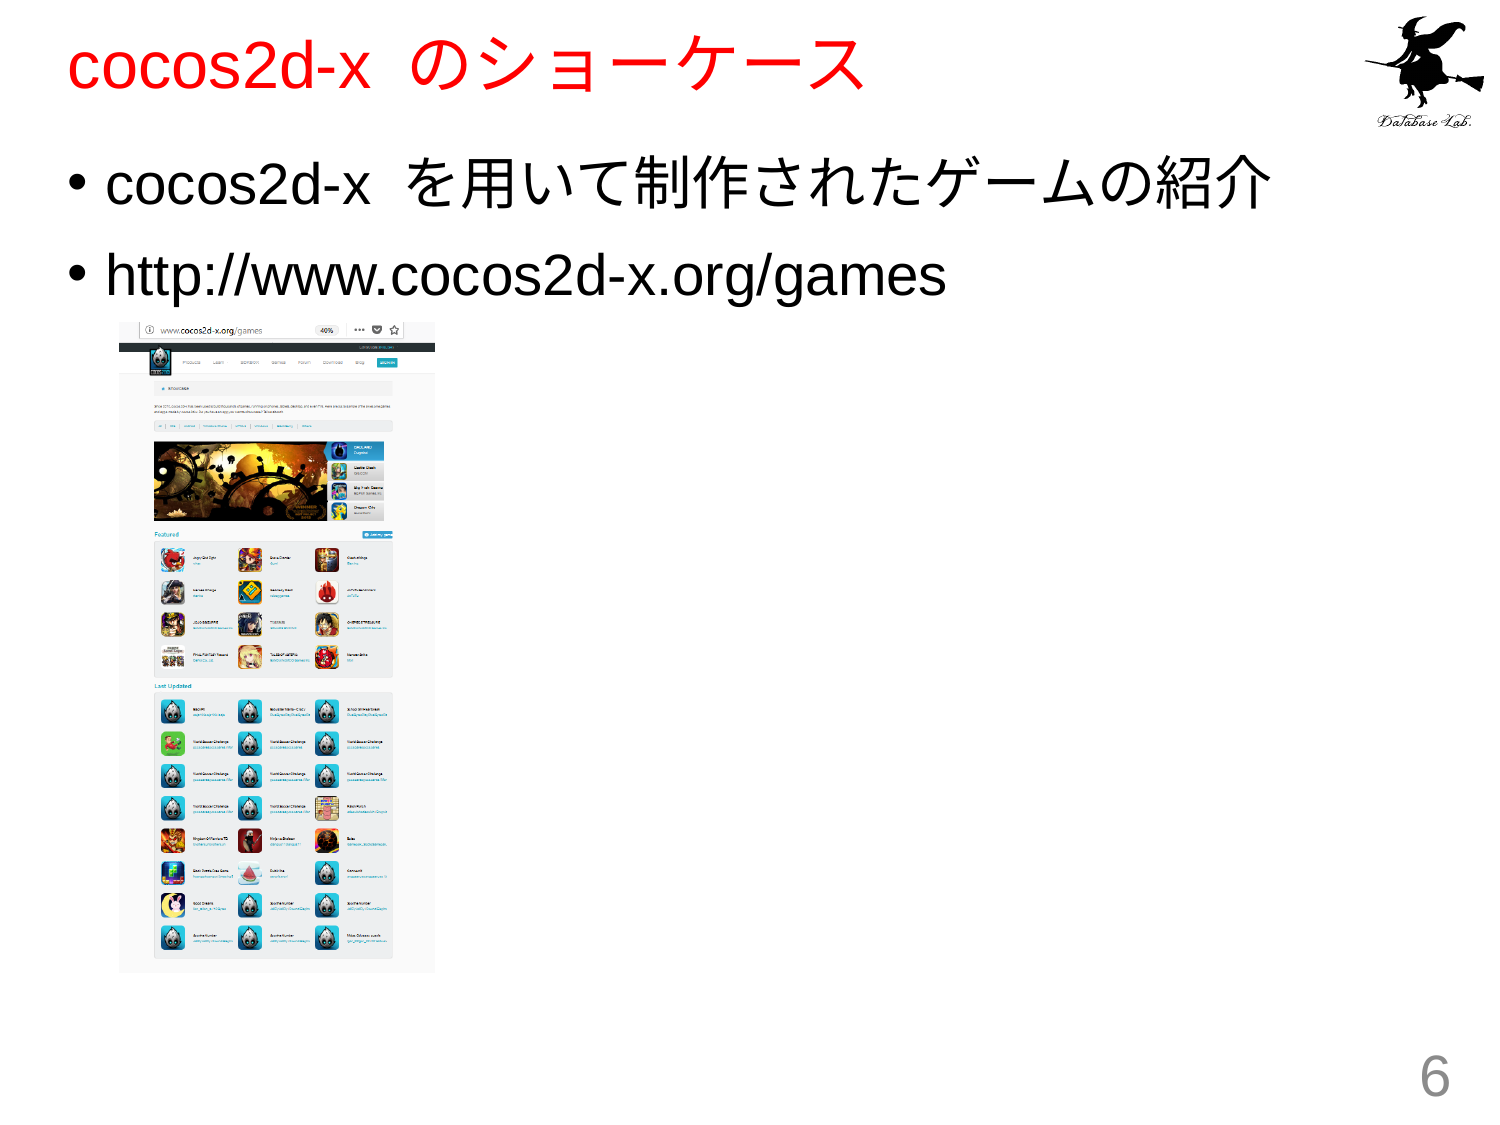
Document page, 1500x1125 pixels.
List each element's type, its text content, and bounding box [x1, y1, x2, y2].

picture [1362, 14, 1486, 130]
picture [119, 322, 435, 973]
list cocos2d-x を用いて制作されたゲームの紹介 http://www.cocos2d-x.org/games [52, 138, 1441, 1014]
title cocos2d-x のショーケース [52, 28, 1441, 106]
slide_number 6 [1129, 1042, 1467, 1103]
